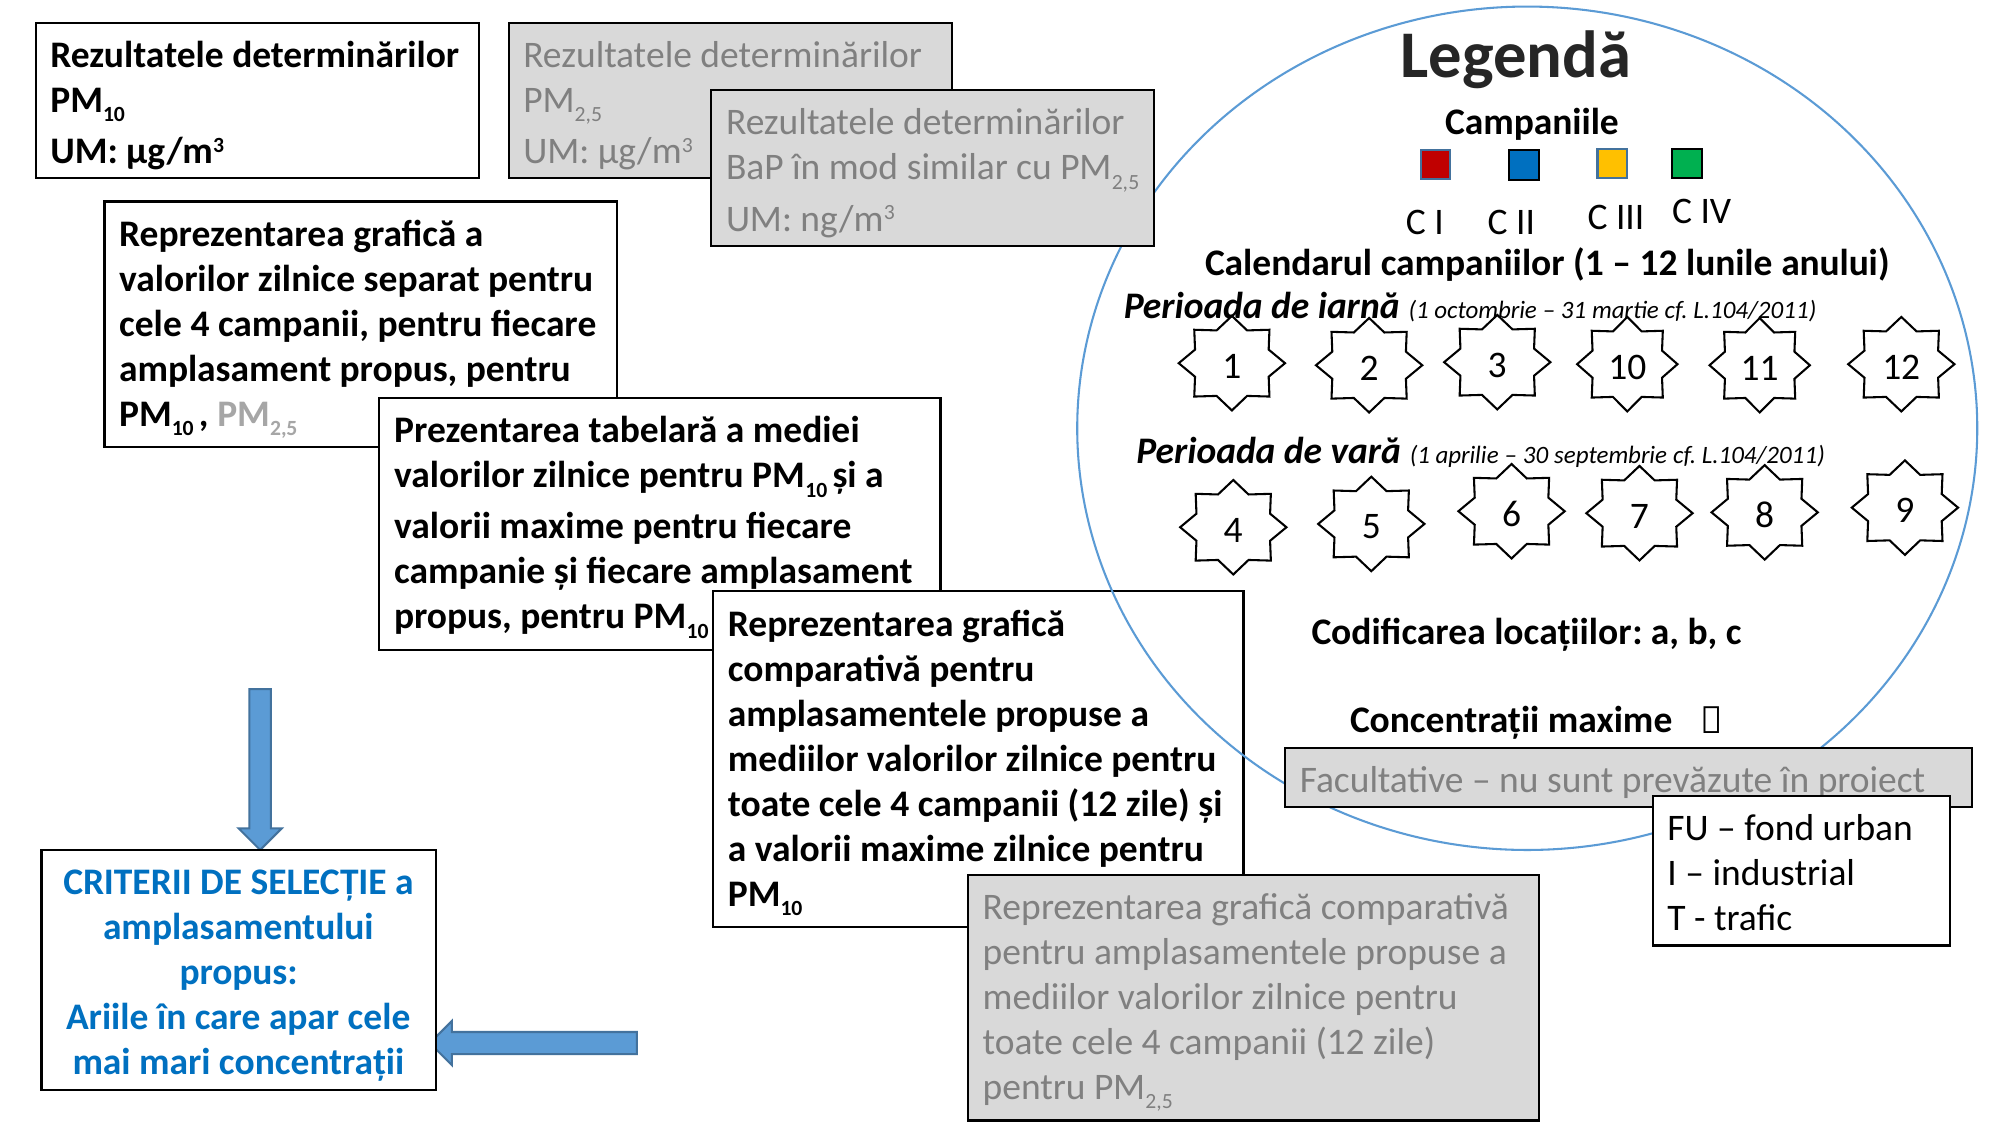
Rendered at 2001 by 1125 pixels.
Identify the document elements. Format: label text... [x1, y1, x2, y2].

text_box Reprezentarea grafică comparativă pentru amplasamentele propuse a mediilor valorilor zilnice pentru toate cele 4 campanii (12 zile) pentru PM2,5 [967, 874, 1540, 1122]
text_box Campaniile [1430, 99, 1635, 149]
text_box Reprezentarea grafică a valorilor zilnice separat pentru cele 4 campanii, pentru fiecare amplasament propus, pentru PM10 , PM2,5 [103, 200, 618, 448]
text_box Prezentarea tabelară a mediei valorilor zilnice pentru PM10 și a valorii maxime pentru fiecare campanie și fiecare amplasament propus, pentru PM10 [378, 397, 942, 651]
text_box Perioada de vară (1 aprilie – 30 septembrie cf. L.104/2011) [1121, 419, 1841, 479]
text_box Rezultatele determinărilor BaP în mod similar cu PM2,5 UM: ng/m3 [710, 89, 1155, 247]
text_box Perioada de iarnă (1 octombrie – 31 martie cf. L.104/2011) [1109, 273, 1833, 333]
text_box [1329, 808, 1652, 852]
text_box Calendarul campaniilor (1 – 12 lunile anului) [1190, 230, 1906, 290]
text_box Concentrații maxime [1335, 687, 1688, 747]
text_box [1076, 20, 1979, 785]
text_box FU – fond urban I – industrial T - trafic [1652, 795, 1951, 947]
text_box Rezultatele determinărilor PM2,5 UM: µg/m3 [508, 22, 953, 179]
text_box Legendă [1385, 3, 1647, 99]
text_box Codificarea locațiilor: a, b, c [1296, 599, 1757, 660]
text_box Facultative – nu sunt prevăzute în proiect [1284, 747, 1973, 808]
text_box [437, 1018, 638, 1068]
text_box Reprezentarea grafică comparativă pentru amplasamentele propuse a mediilor valorilor zilnice pentru toate cele 4 campanii (12 zile) și a valorii maxime zilnice pentru PM10 [712, 590, 1245, 928]
text_box Rezultatele determinărilor PM10 UM: µg/m3 [35, 22, 480, 179]
text_box  [1688, 689, 1738, 747]
text_box CRITERII DE SELECȚIE a amplasamentului propus: Ariile în care apar cele mai mari concentrații [40, 849, 437, 1091]
text_box [236, 688, 285, 849]
